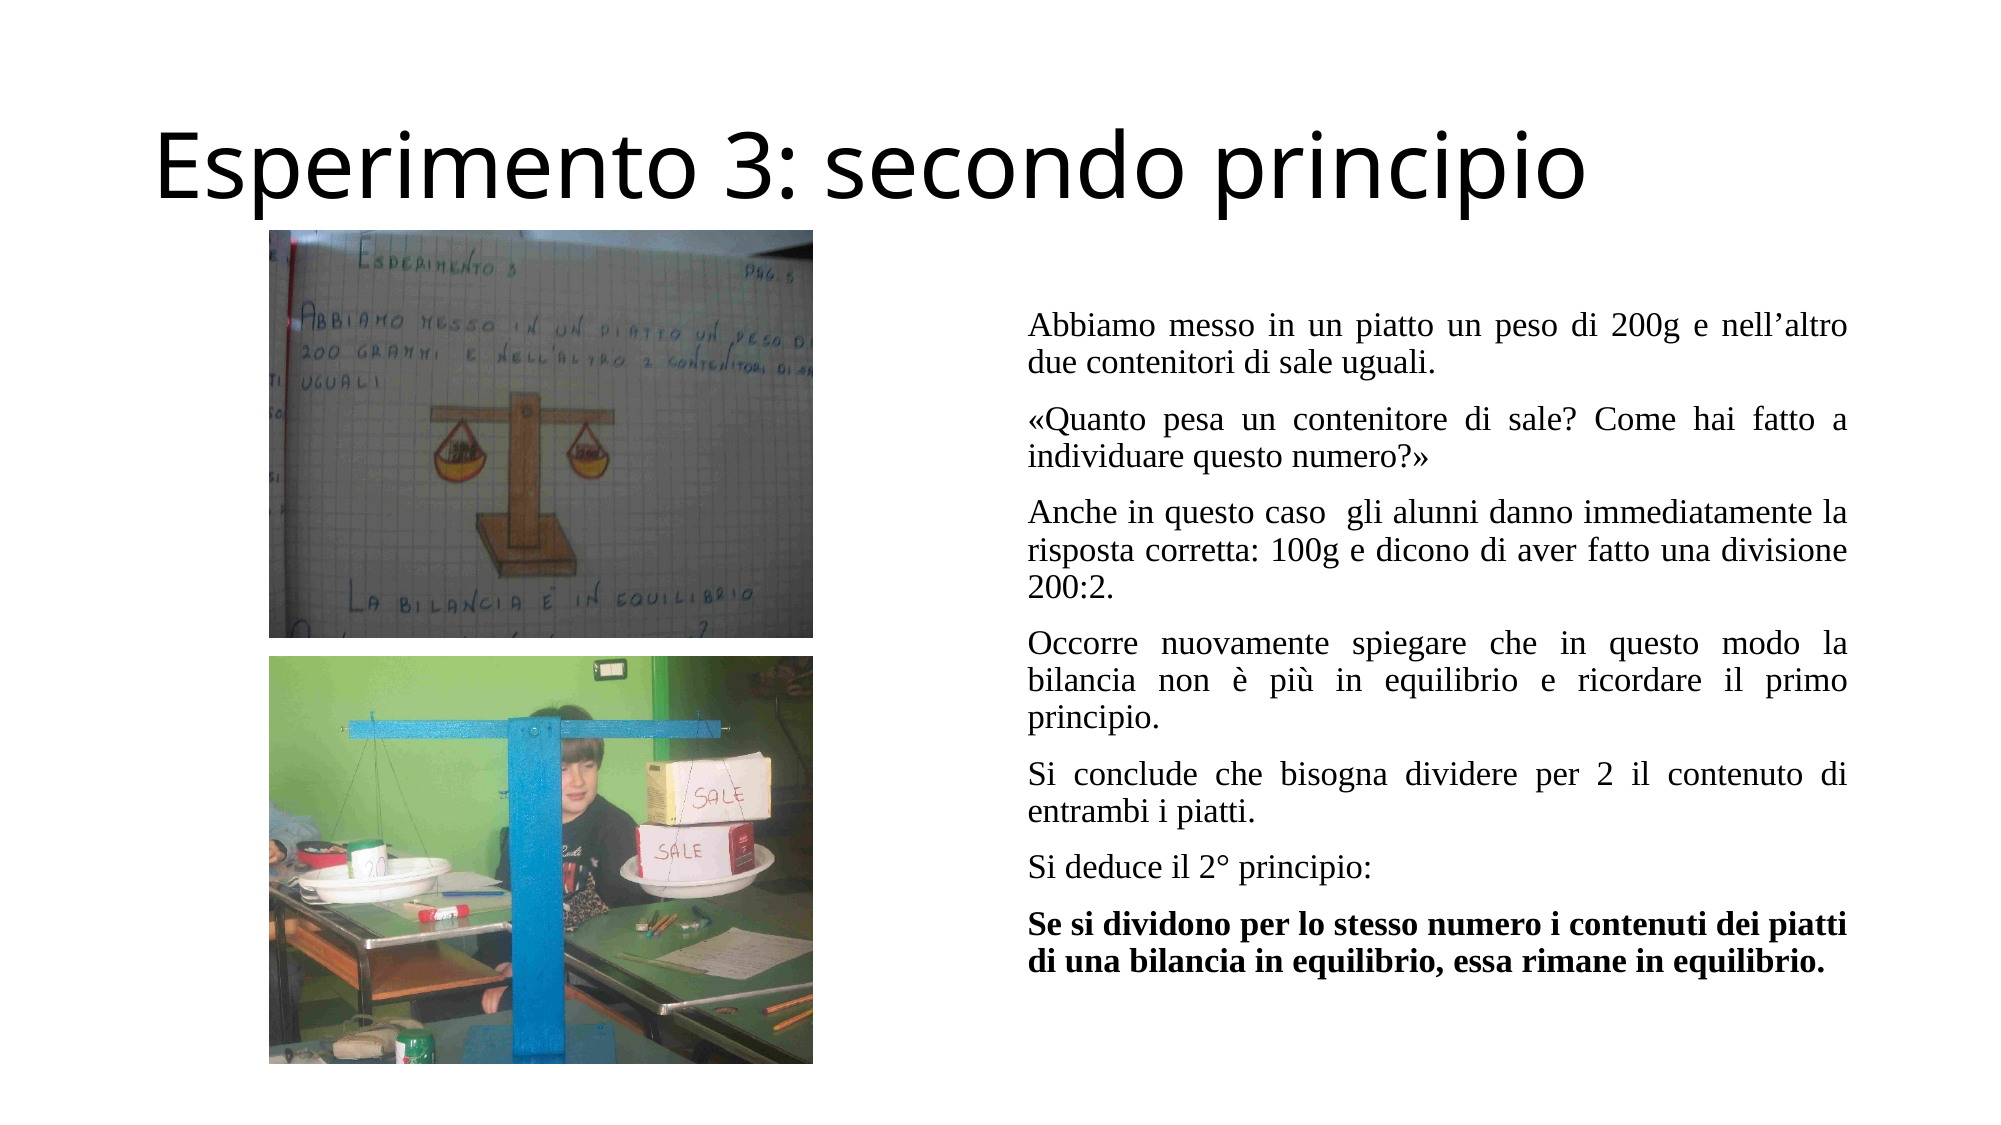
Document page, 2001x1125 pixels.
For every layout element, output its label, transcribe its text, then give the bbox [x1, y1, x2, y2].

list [269, 230, 813, 638]
picture [269, 656, 813, 1064]
list Abbiamo messo in un piatto un peso di 200g e nell’altro due contenitori di sale uguali. «Quanto pesa un contenitore di sale? Come hai fatto a individuare questo numero?» Anche in questo caso gli alunni danno immediatamente la risposta corretta: 100g e dicono di aver fatto una divisione 200:2. Occorre nuovamente spiegare che in questo modo la bilancia non è più in equilibrio e ricordare il primo principio. Si conclude che bisogna dividere per 2 il contenuto di entrambi i piatti. Si deduce il 2° principio: Se si dividono per lo stesso numero i contenuti dei piatti di una bilancia in equilibrio, essa rimane in equilibrio. [1012, 299, 1863, 1014]
title Esperimento 3: secondo principio [137, 59, 1863, 278]
